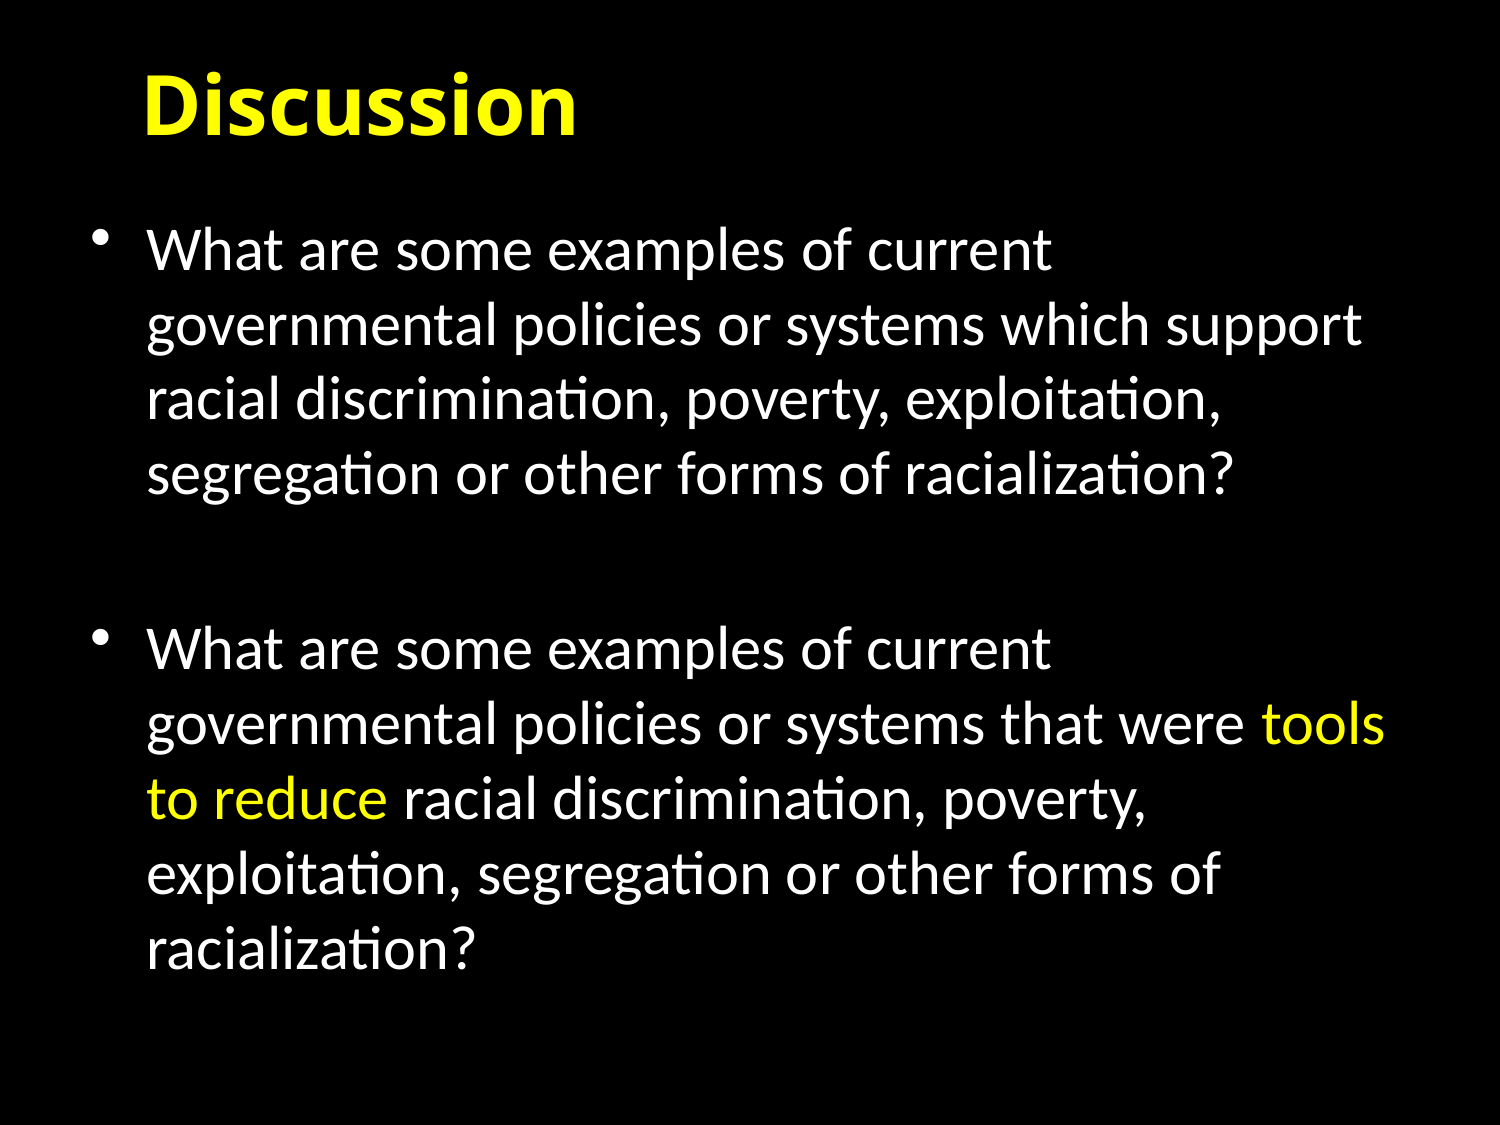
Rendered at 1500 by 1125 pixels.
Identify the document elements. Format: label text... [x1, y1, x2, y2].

list What are some examples of current governmental policies or systems which support racial discrimination, poverty, exploitation, segregation or other forms of racialization? What are some examples of current governmental policies or systems that were tools to reduce racial discrimination, poverty, exploitation, segregation or other forms of racialization? [74, 199, 1426, 981]
text_box Discussion [125, 45, 1425, 233]
